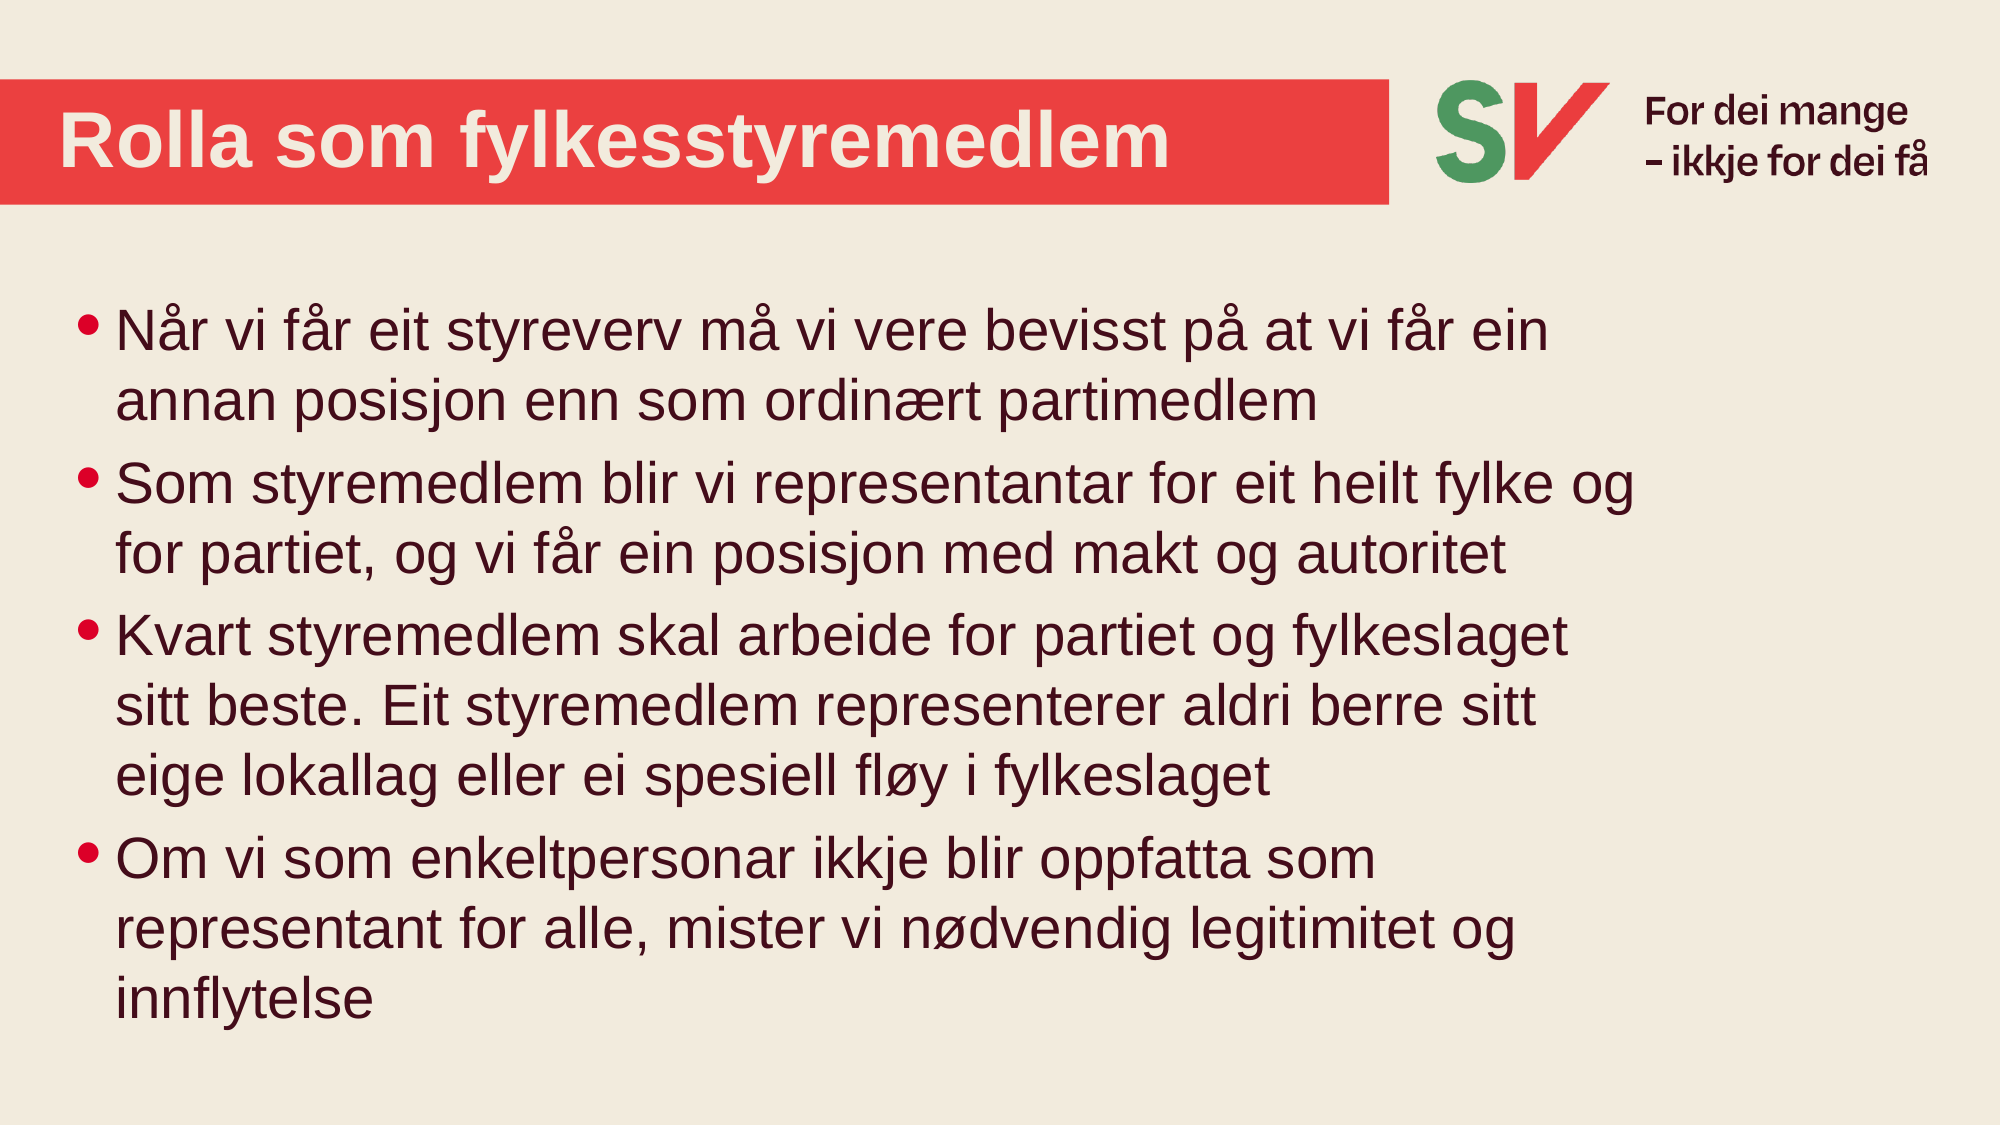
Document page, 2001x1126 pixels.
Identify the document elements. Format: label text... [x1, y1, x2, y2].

title Rolla som fylkesstyremedlem [0, 78, 1390, 206]
list Når vi får eit styreverv må vi vere bevisst på at vi får ein annan posisjon enn som ordinært partimedlem Som styremedlem blir vi representantar for eit heilt fylke og for partiet, og vi får ein posisjon med makt og autoritet Kvart styremedlem skal arbeide for partiet og fylkeslaget sitt beste. Eit styremedlem representerer aldri berre sitt eige lokallag eller ei spesiell fløy i fylkeslaget Om vi som enkeltpersonar ikkje blir oppfatta som representant for alle, mister vi nødvendig legitimitet og innflytelse [74, 292, 1658, 1058]
